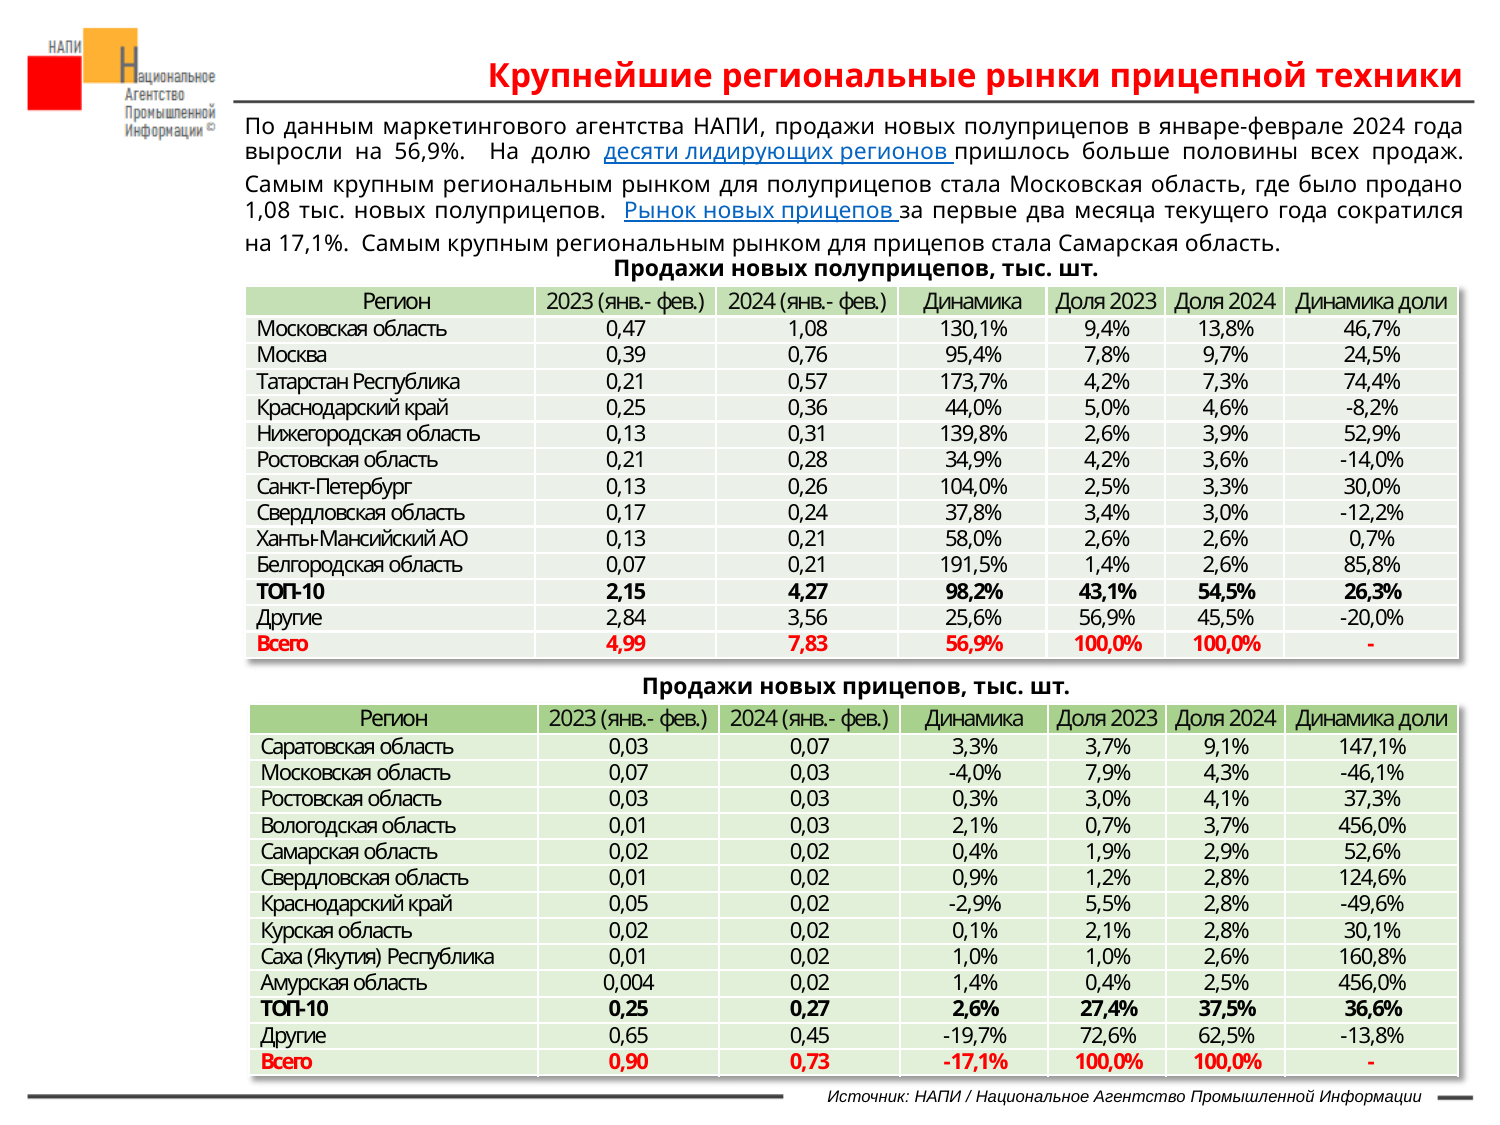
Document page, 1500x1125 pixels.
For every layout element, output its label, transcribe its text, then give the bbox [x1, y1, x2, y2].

text_box Крупнейшие региональные рынки прицепной техники [353, 46, 1480, 101]
picture [0, 0, 1500, 1125]
text_box Источник: НАПИ / Национальное Агентство Промышленной Информации [783, 1091, 1438, 1114]
text_box Продажи новых полуприцепов, тыс. шт. [251, 246, 1461, 280]
text_box По данным маркетингового агентства НАПИ, продажи новых полуприцепов в январе-феврале 2024 года выросли на 56,9%. На долю десяти лидирующих регионов пришлось больше половины всех продаж. Самым крупным региональным рынком для полуприцепов стала Московская область, где было продано 1,08 тыс. новых полуприцепов. Рынок новых прицепов за первые два месяца текущего года сократился на 17,1%. Самым крупным региональным рынком для прицепов стала Самарская область. [229, 102, 1480, 264]
